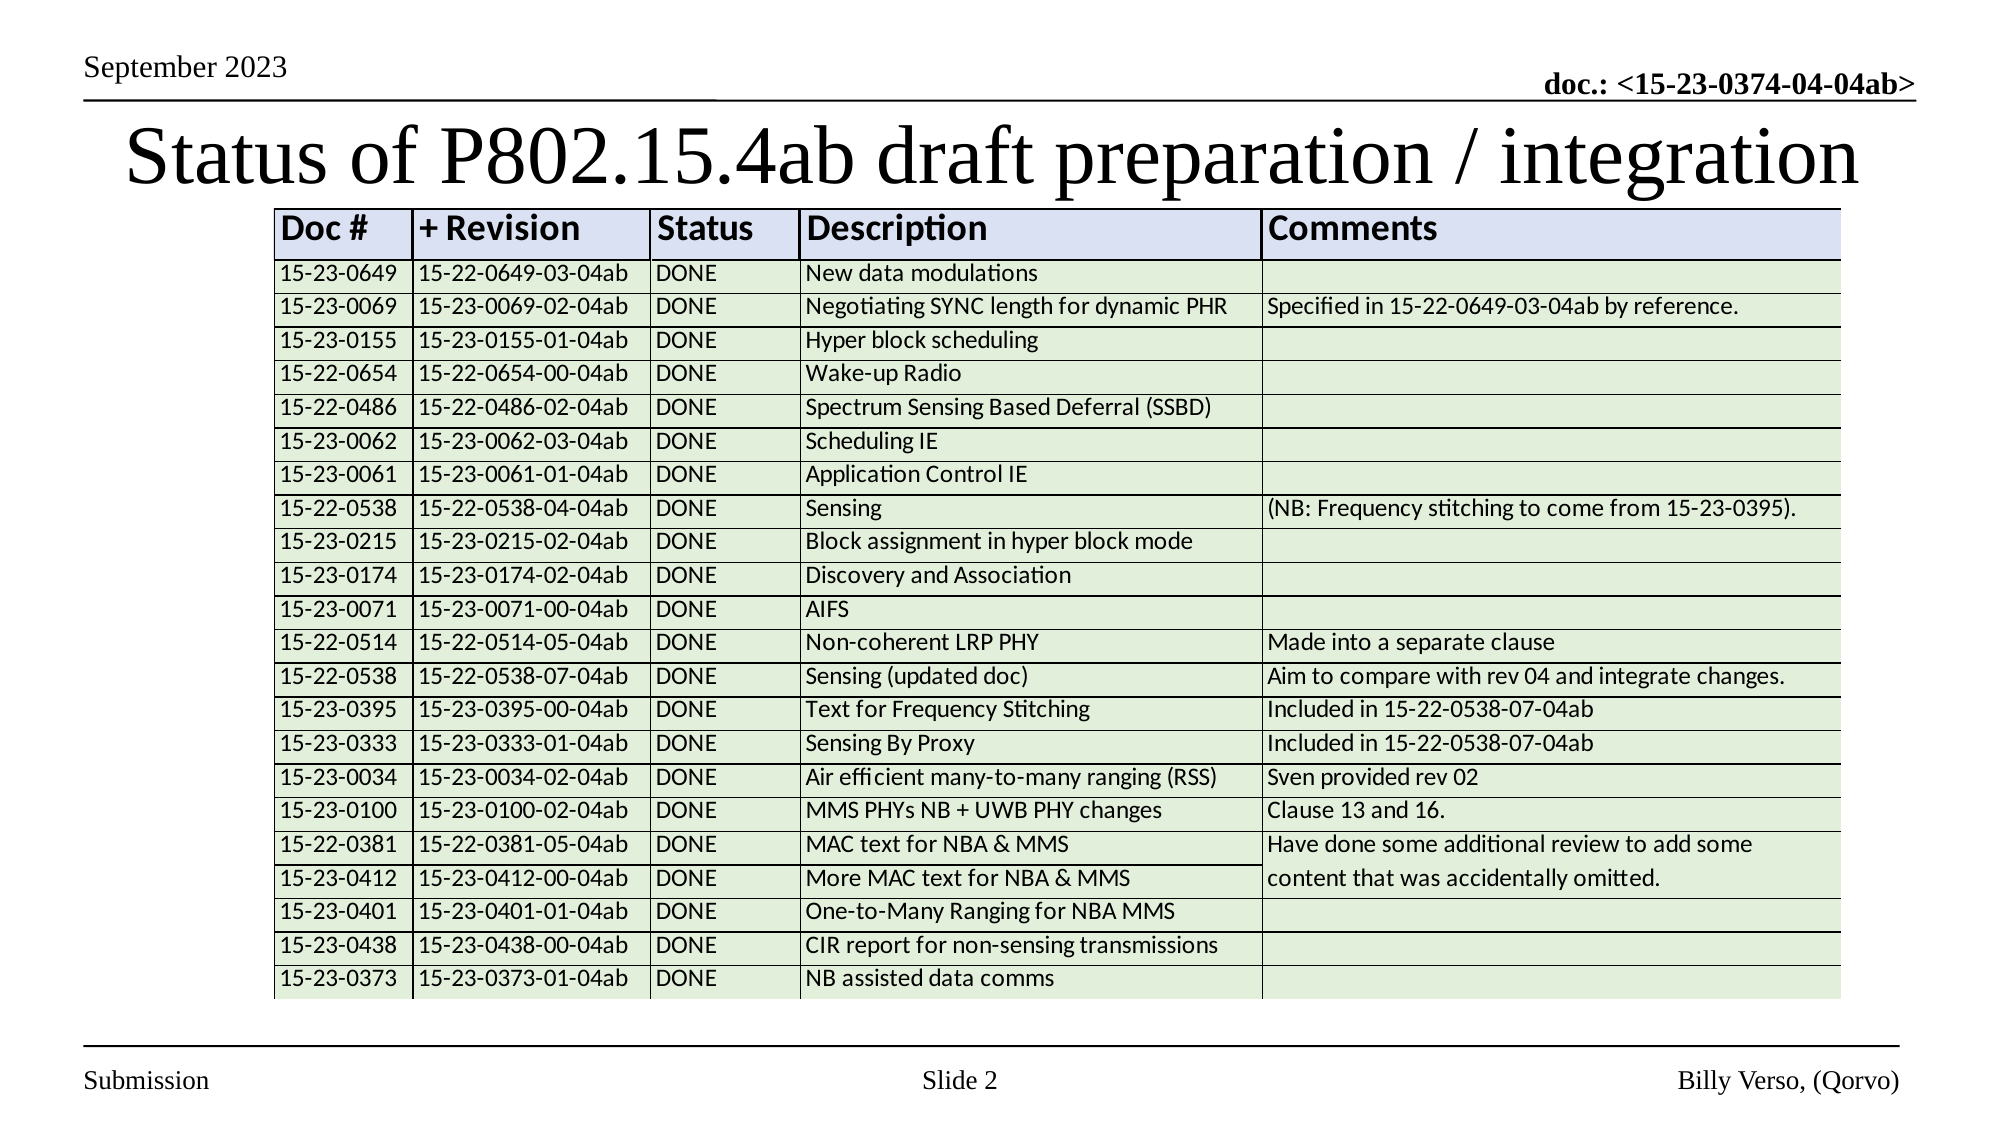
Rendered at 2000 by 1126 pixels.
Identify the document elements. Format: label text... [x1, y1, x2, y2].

picture [273, 208, 1843, 1001]
list [83, 212, 1900, 1026]
title Status of P802.15.4ab draft preparation / integration [12, 112, 1975, 188]
